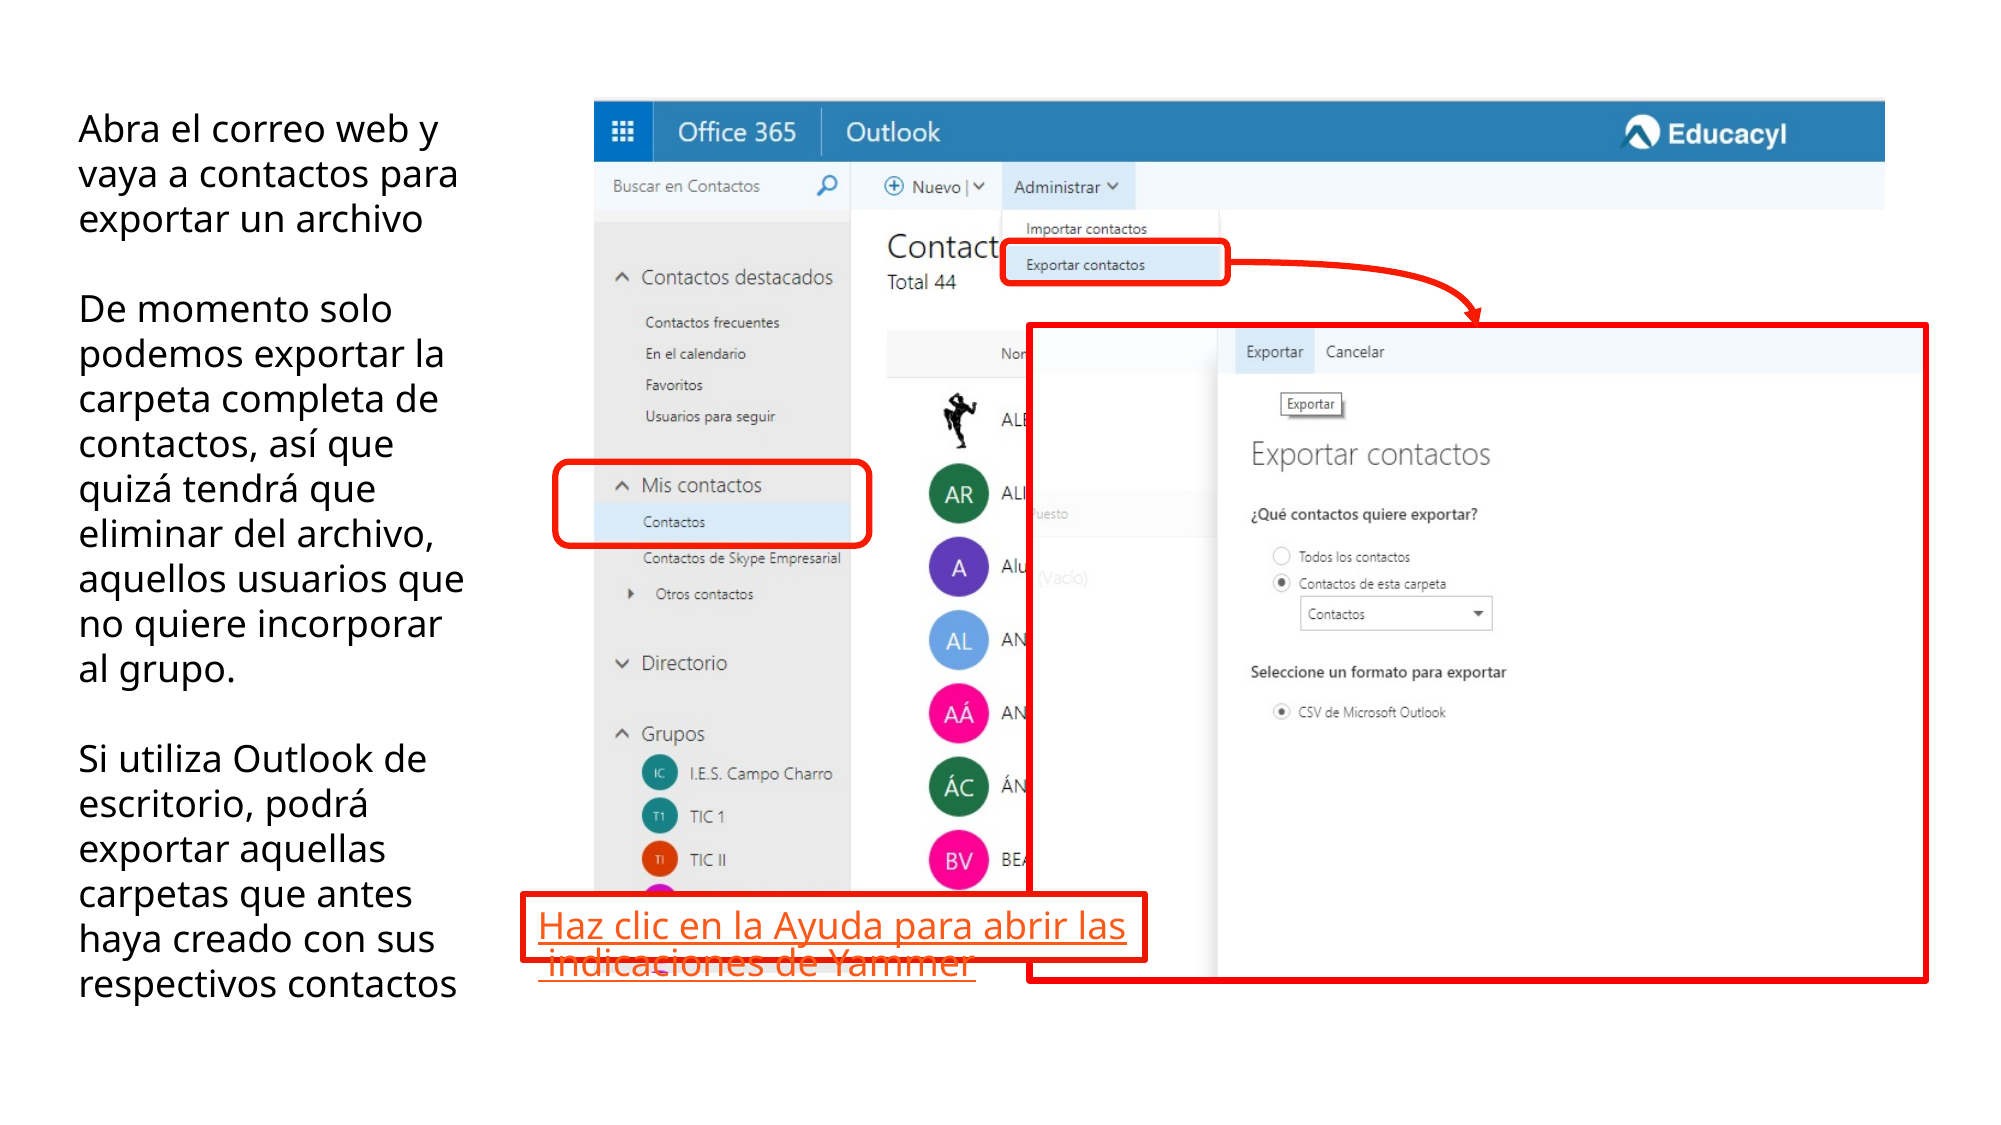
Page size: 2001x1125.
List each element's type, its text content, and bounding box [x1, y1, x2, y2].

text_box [1227, 261, 1478, 329]
text_box Abra el correo web y vaya a contactos para exportar un archivo De momento solo podemos exportar la carpeta completa de contactos, así que quizá tendrá que eliminar del archivo, aquellos usuarios que no quiere incorporar al grupo. Si utiliza Outlook de escritorio, podrá exportar aquellas carpetas que antes haya creado con sus respectivos contactos [63, 97, 487, 1013]
picture [593, 97, 1924, 978]
text_box [555, 461, 593, 546]
text_box Haz clic en la Ayuda para abrir las indicaciones de Yammer [522, 893, 593, 961]
